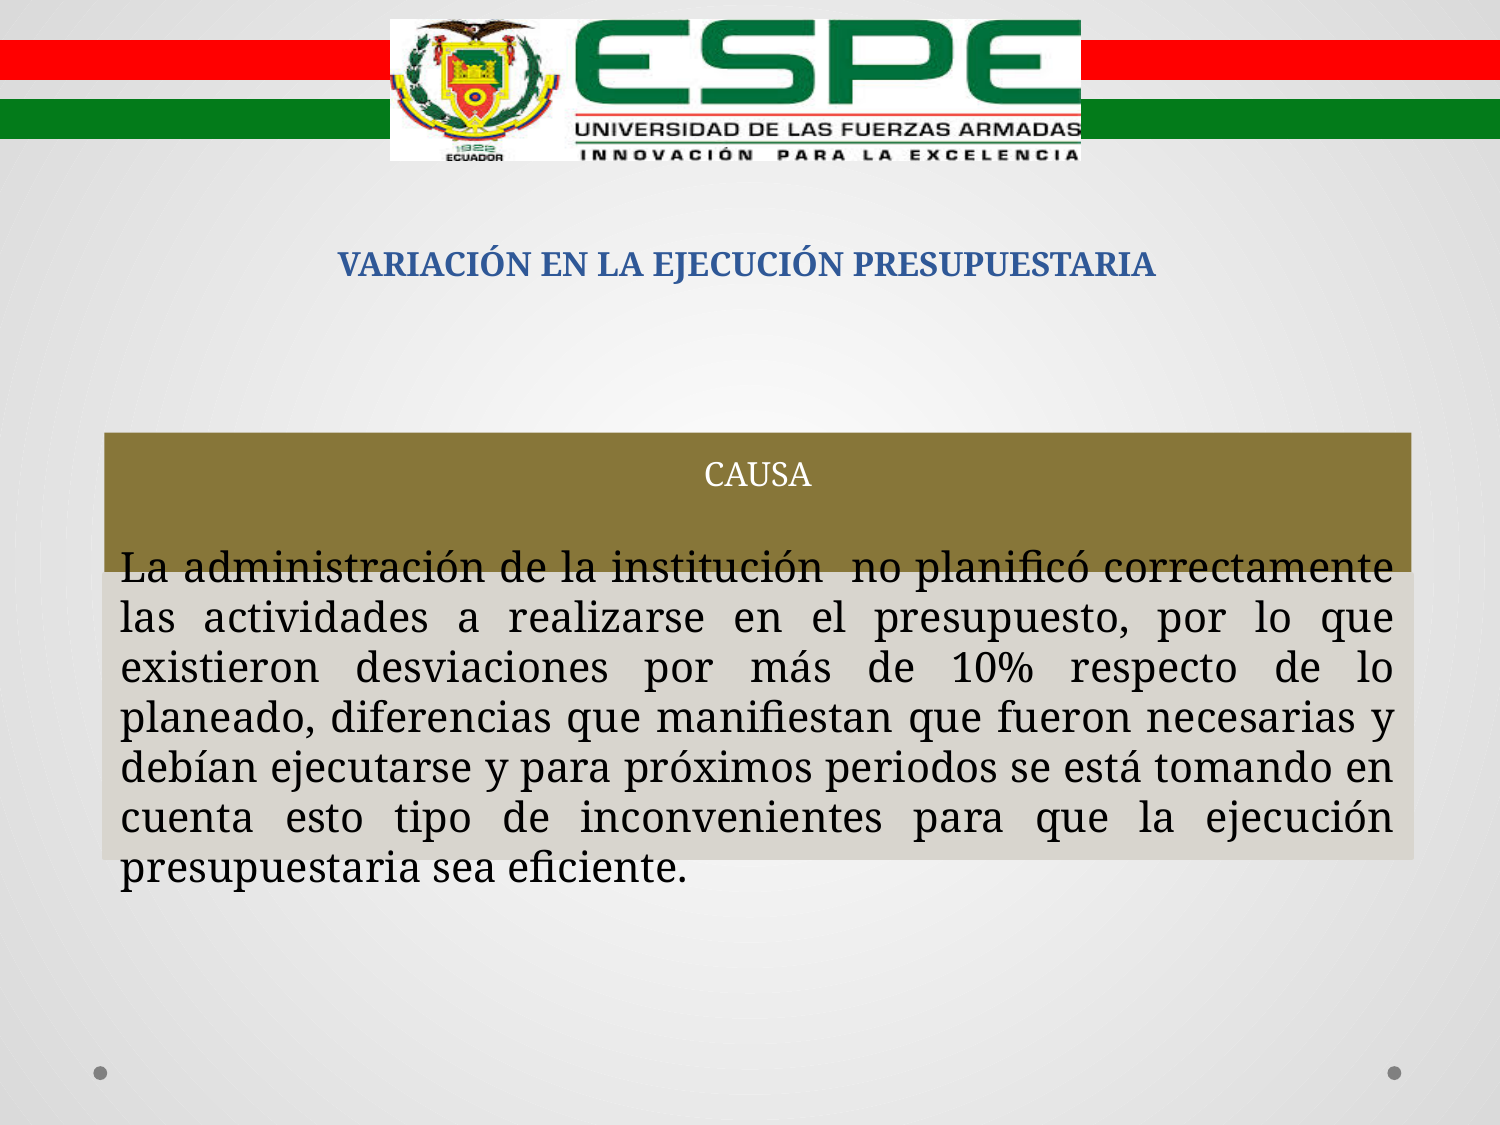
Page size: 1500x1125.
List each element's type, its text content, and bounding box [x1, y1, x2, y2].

text_box VARIACIÓN EN LA EJECUCIÓN PRESUPUESTARIA [76, 99, 1427, 291]
picture [390, 19, 1081, 99]
text_box CAUSA [102, 430, 1414, 572]
text_box La administración de la institución no planificó correctamente las actividades a realizarse en el presupuesto, por lo que existieron desviaciones por más de 10% respecto de lo planeado, diferencias que manifiestan que fueron necesarias y debían ejecutarse y para próximos periodos se está tomando en cuenta esto tipo de inconvenientes para que la ejecución presupuestaria sea eficiente. [102, 572, 1414, 860]
